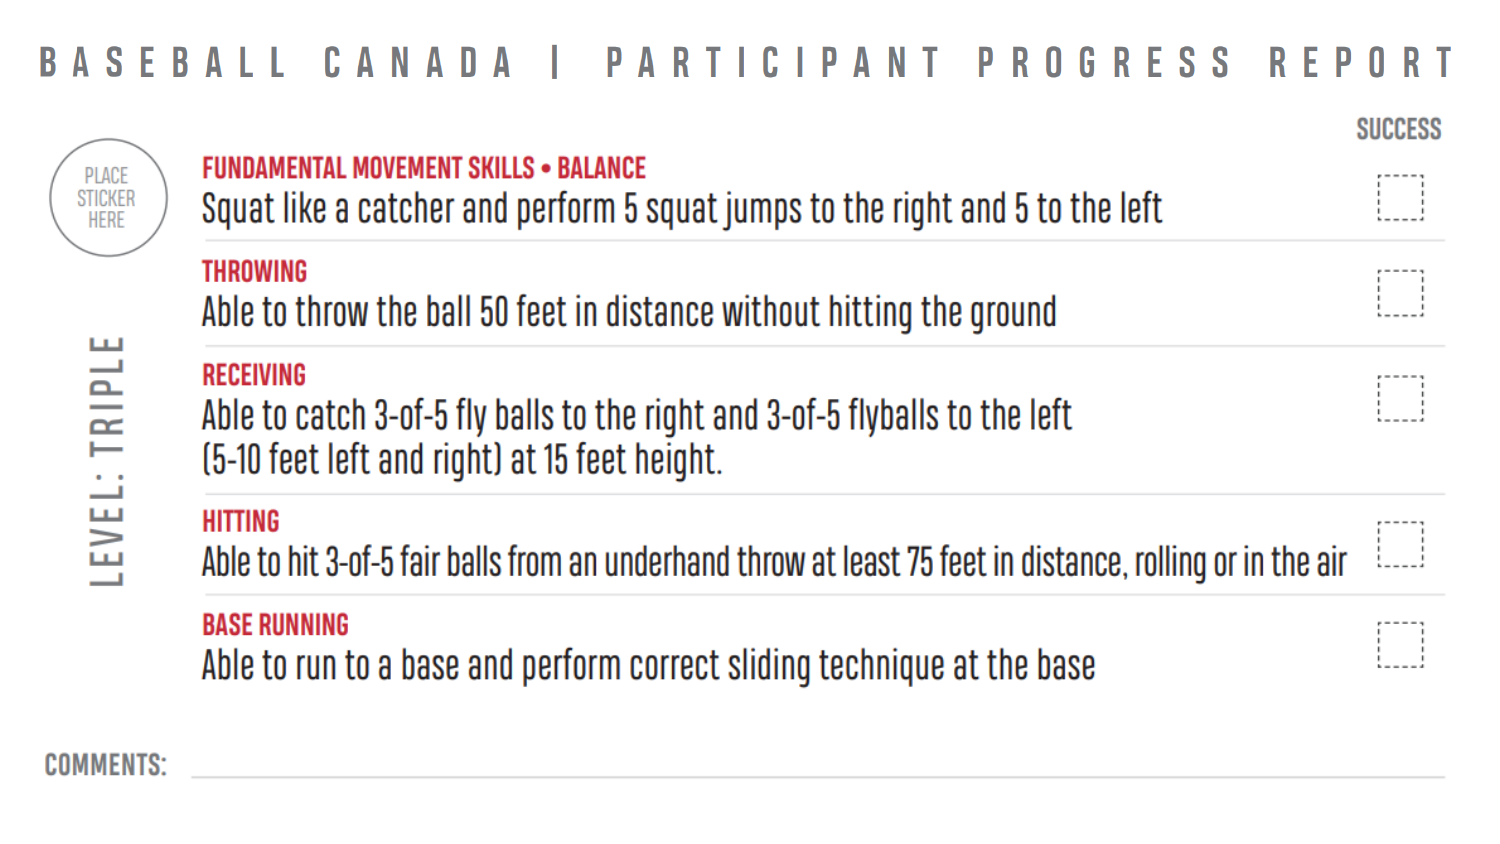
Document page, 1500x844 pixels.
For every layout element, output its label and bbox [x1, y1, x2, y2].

picture [24, 99, 1476, 794]
picture [14, 19, 1475, 94]
